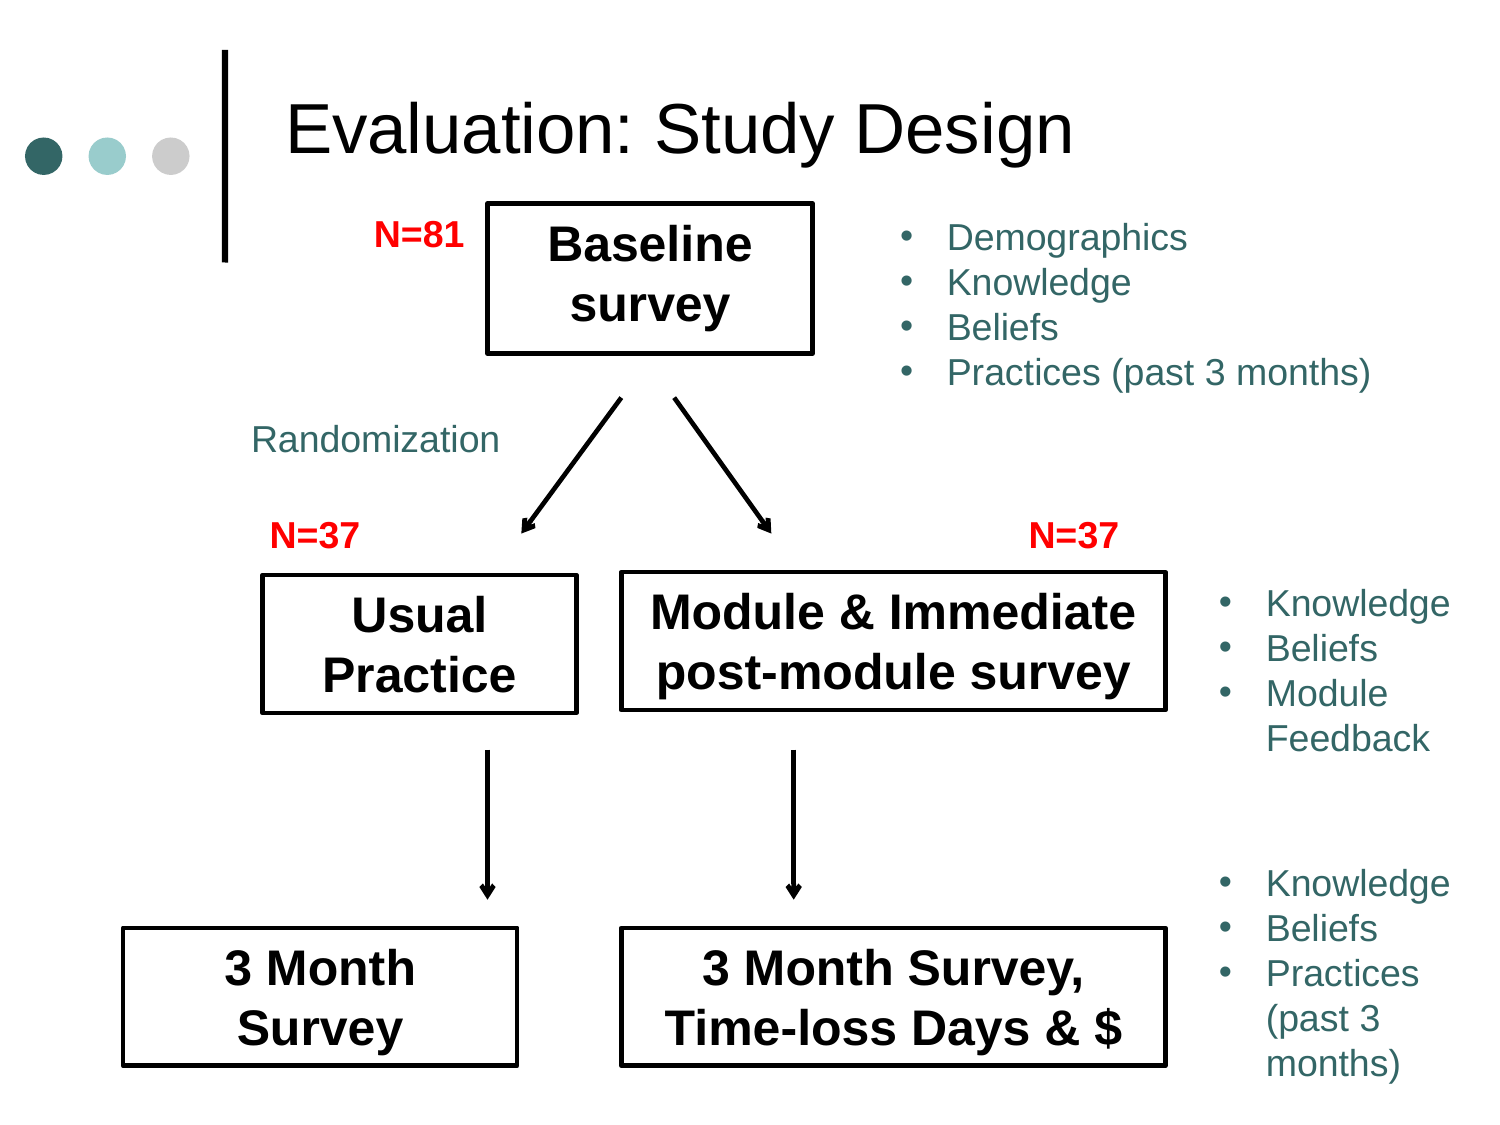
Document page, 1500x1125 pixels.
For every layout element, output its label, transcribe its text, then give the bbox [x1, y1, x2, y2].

title Evaluation: Study Design [270, 0, 1420, 251]
text_box Randomization [236, 407, 516, 467]
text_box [673, 397, 772, 534]
text_box 3 Month Survey [123, 927, 518, 1066]
text_box 3 Month Survey, Time-loss Days & $ [621, 927, 1166, 1066]
text_box N=37 [254, 504, 375, 564]
text_box Demographics Knowledge Beliefs Practices (past 3 months) [885, 205, 1387, 401]
text_box Baseline survey [487, 203, 813, 354]
text_box N=81 [359, 203, 480, 263]
text_box Knowledge Beliefs Practices (past 3 months) [1204, 852, 1469, 1092]
text_box Knowledge Beliefs Module Feedback [1204, 571, 1469, 767]
text_box Module & Immediate post-module survey [621, 572, 1166, 711]
text_box Usual Practice [262, 575, 577, 713]
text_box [521, 397, 622, 534]
text_box N=37 [1013, 503, 1134, 564]
